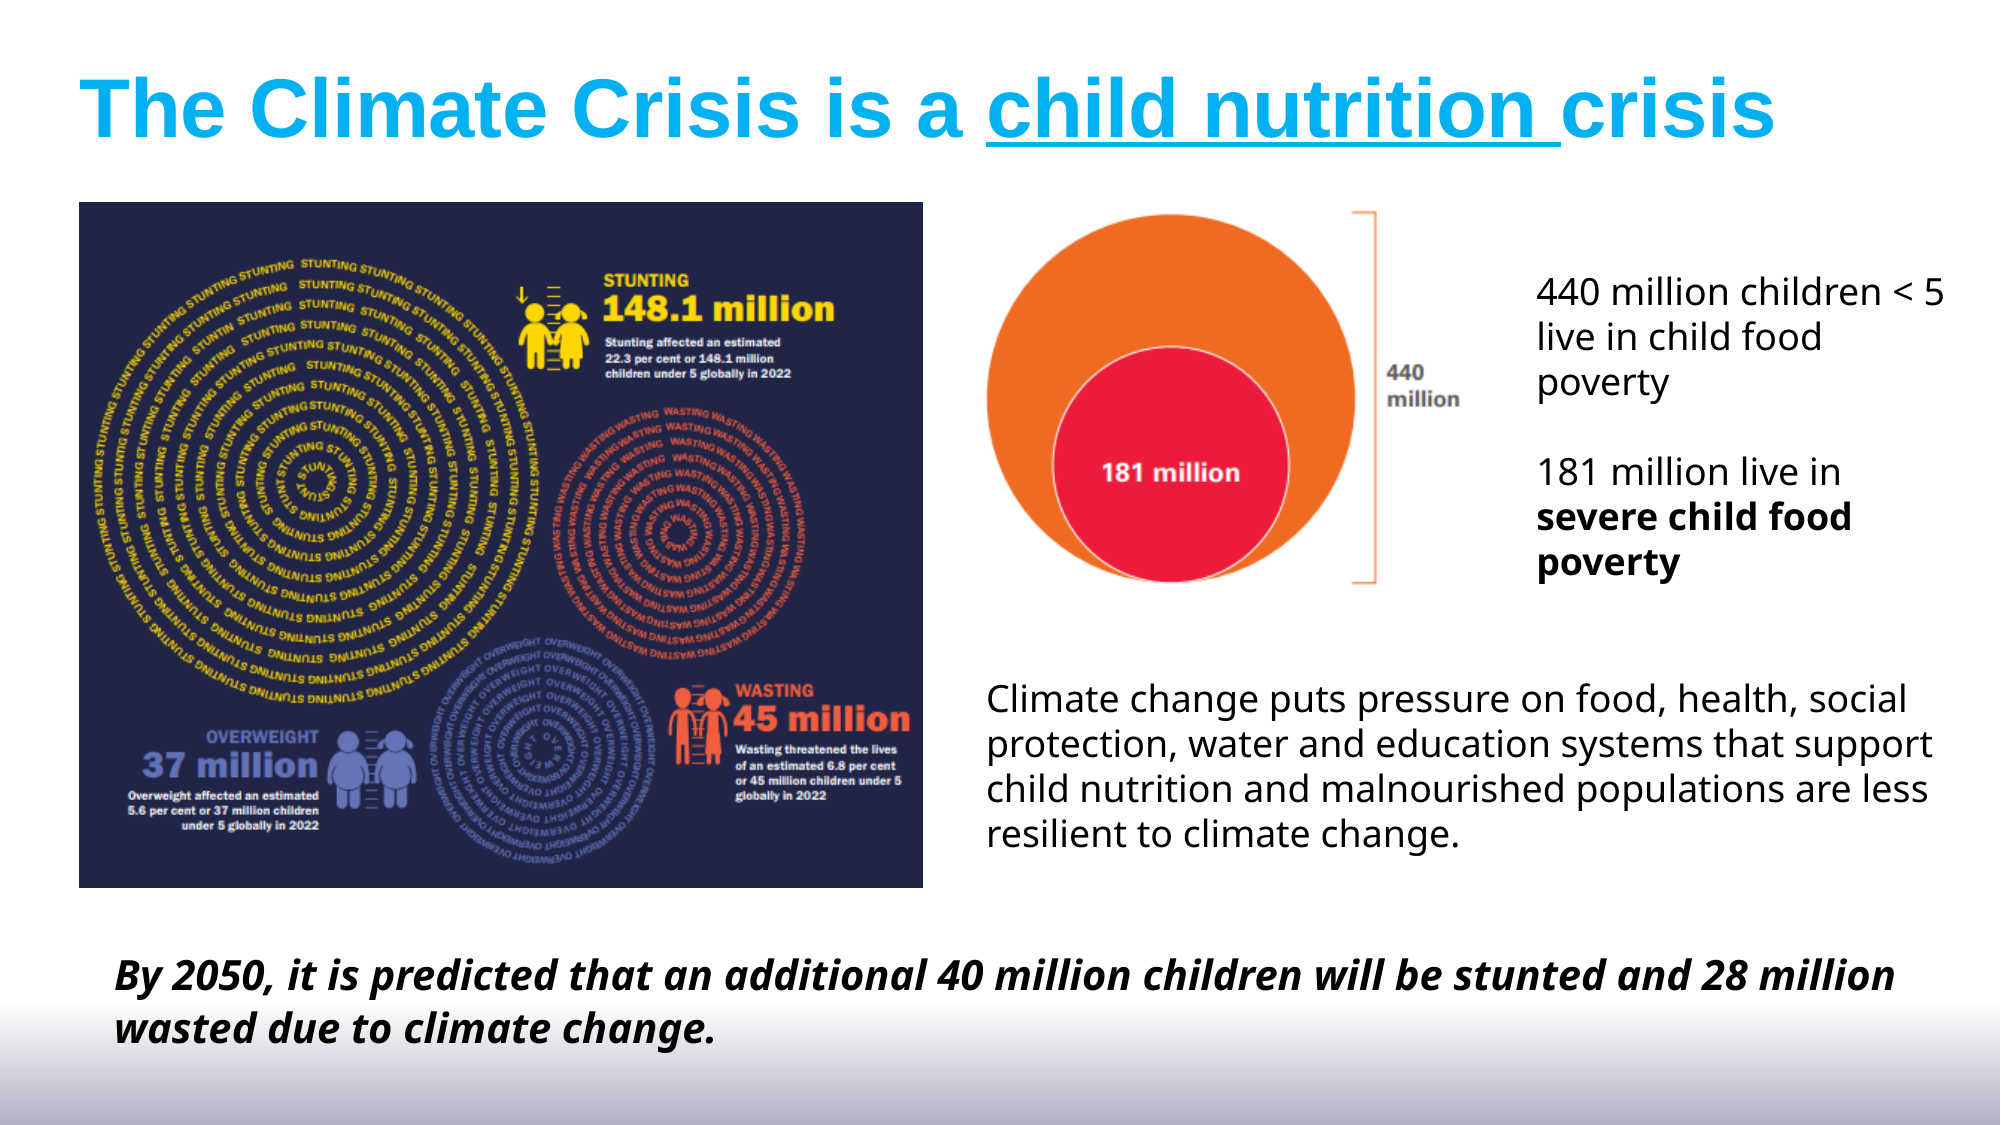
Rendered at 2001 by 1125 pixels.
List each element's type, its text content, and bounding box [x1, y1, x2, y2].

picture [79, 201, 923, 888]
text_box By 2050, it is predicted that an additional 40 million children will be stunted and 28 million wasted due to climate change. [99, 937, 1974, 1060]
picture [960, 205, 1463, 591]
text_box Climate change puts pressure on food, health, social protection, water and education systems that support child nutrition and malnourished populations are less resilient to climate change. [971, 667, 1955, 862]
text_box 440 million children < 5 live in child food poverty 181 million live in severe child food poverty [1521, 260, 1974, 590]
text_box The Climate Crisis is a child nutrition crisis [79, 68, 1954, 155]
